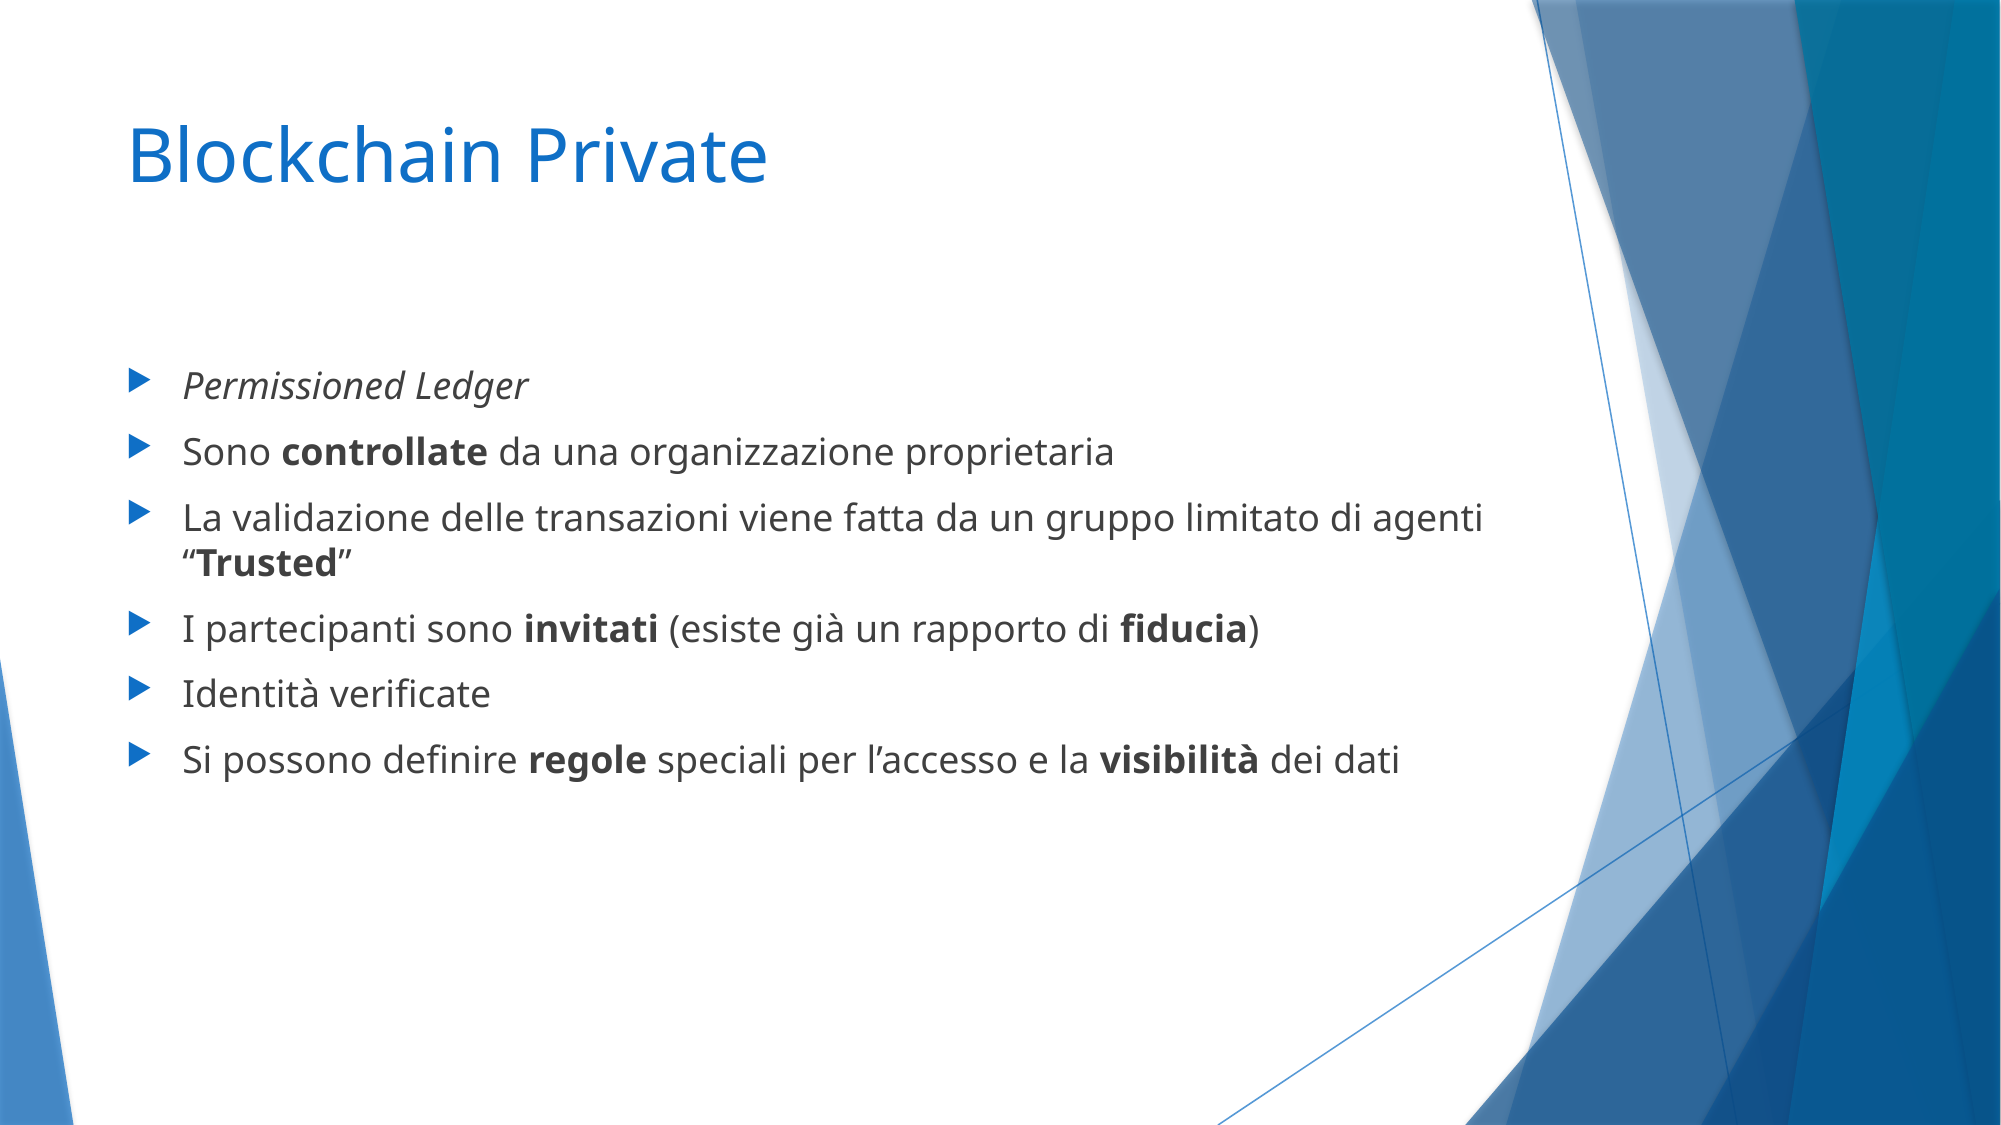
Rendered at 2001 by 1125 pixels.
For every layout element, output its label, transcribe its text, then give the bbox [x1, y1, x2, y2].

title Blockchain Private [111, 99, 1522, 317]
list Permissioned Ledger Sono controllate da una organizzazione proprietaria La validazione delle transazioni viene fatta da un gruppo limitato di agenti “Trusted” I partecipanti sono invitati (esiste già un rapporto di fiducia) Identità verificate Si possono definire regole speciali per l’accesso e la visibilità dei dati [111, 354, 1522, 992]
